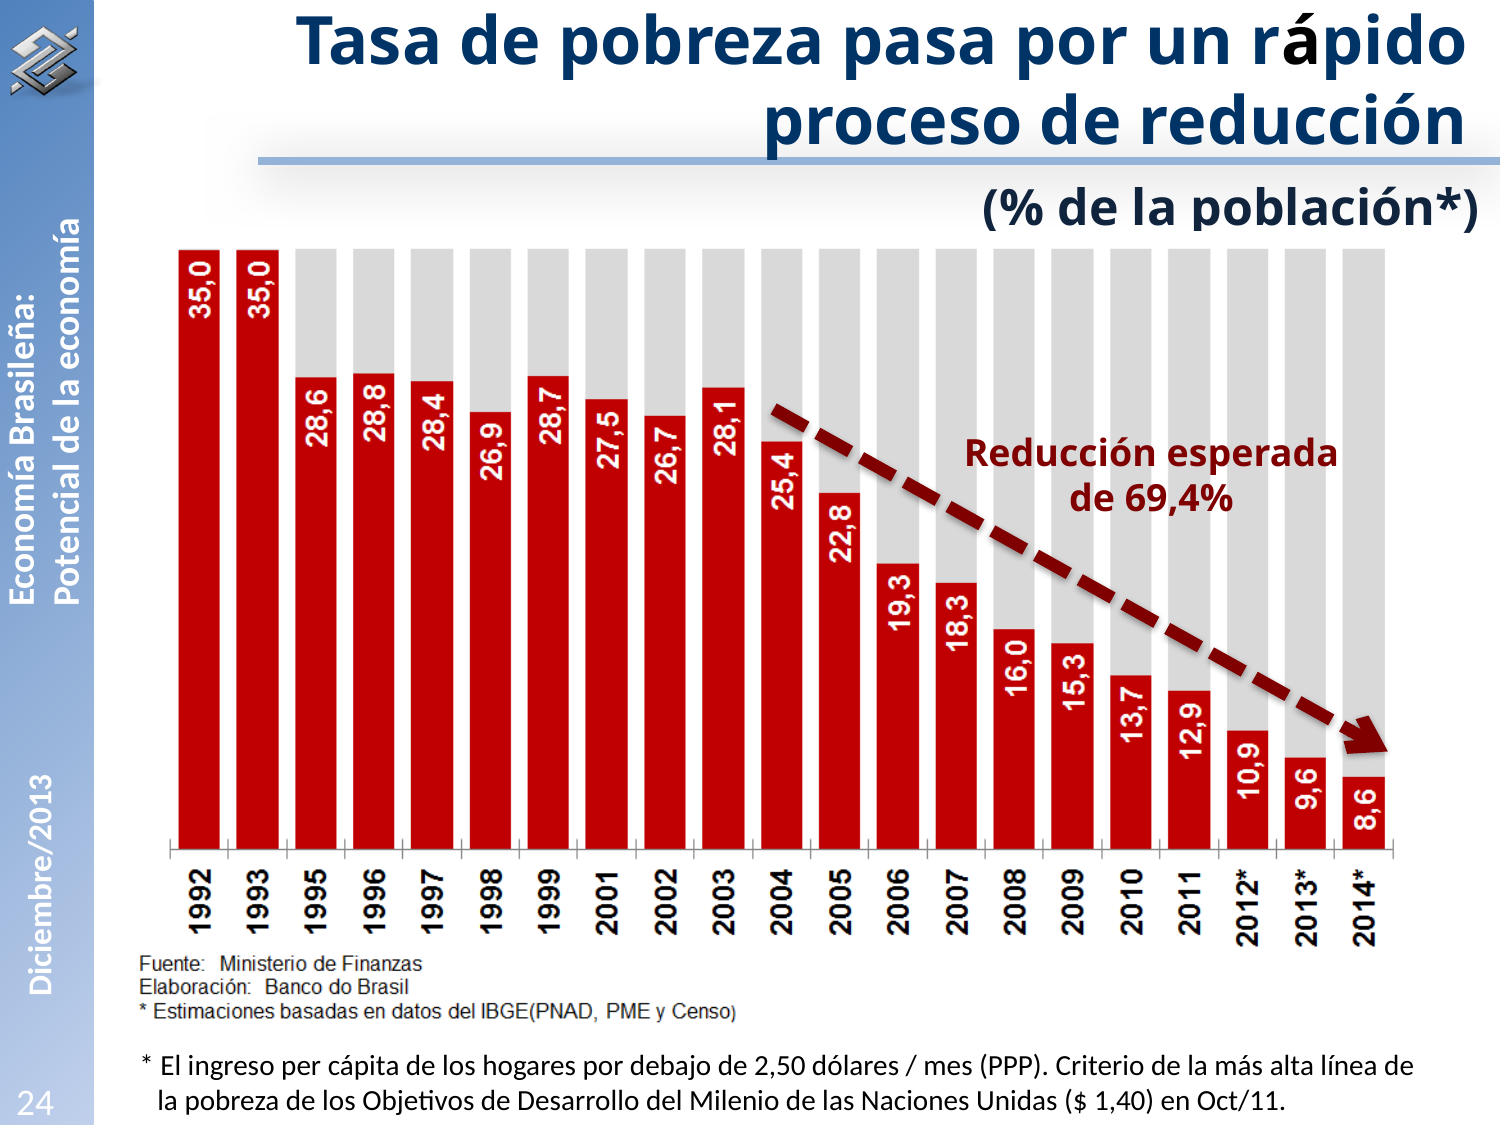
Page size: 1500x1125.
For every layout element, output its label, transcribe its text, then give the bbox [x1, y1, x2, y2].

text_box Economía Brasileña: Potencial de la economía [0, 137, 94, 622]
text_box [773, 361, 1389, 752]
picture [111, 231, 1412, 1043]
text_box Tasa de pobreza pasa por un rápido proceso de reducción [119, 29, 1483, 126]
text_box (% de la población*) [665, 167, 1495, 243]
text_box * El ingreso per cápita de los hogares por debajo de 2,50 dólares / mes (PPP). Criterio de la más alta línea de la pobreza de los Objetivos de Desarrollo del Milenio de las Naciones Unidas ($ 1,40) en Oct/11. [114, 1039, 1449, 1124]
slide_number 24 [1, 1070, 352, 1125]
